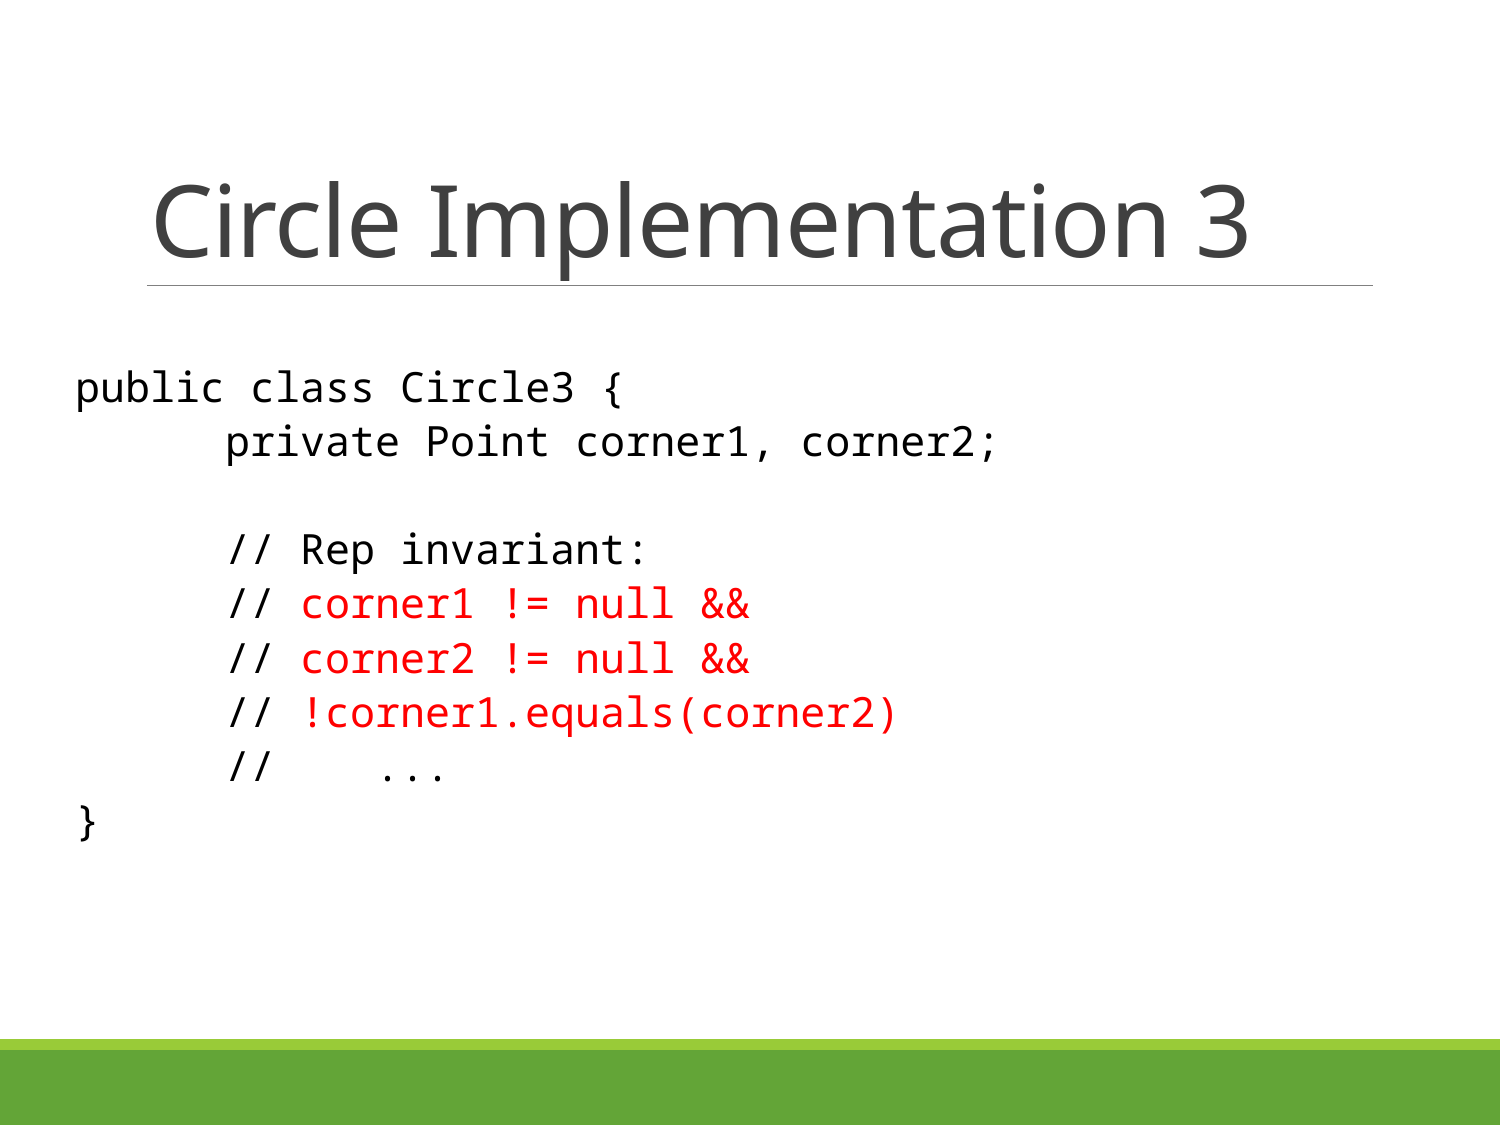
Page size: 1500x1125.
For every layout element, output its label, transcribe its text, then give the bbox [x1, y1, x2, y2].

list public class Circle3 { private Point corner1, corner2; // Rep invariant: // corner1 != null && // corner2 != null && // !corner1.equals(corner2) // ... } [75, 362, 1425, 1050]
title Circle Implementation 3 [135, 47, 1373, 285]
